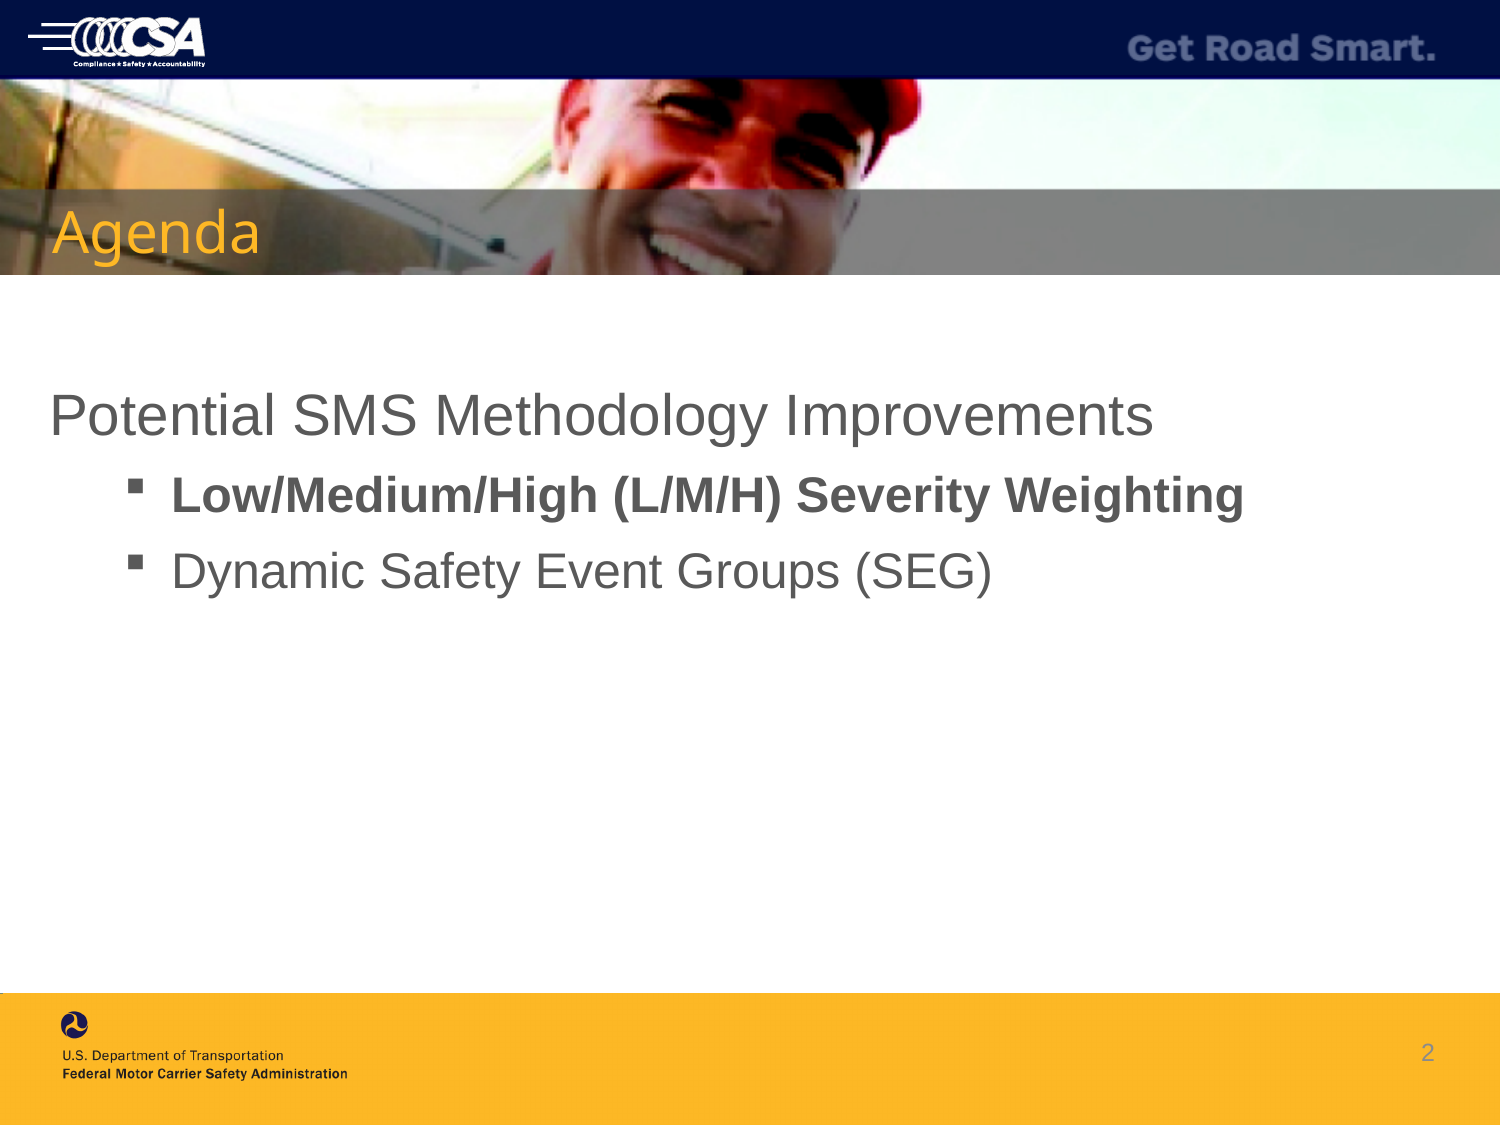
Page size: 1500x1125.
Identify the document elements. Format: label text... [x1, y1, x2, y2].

title Agenda [37, 187, 1347, 300]
picture [0, 993, 1500, 1125]
text_box Potential SMS Methodology Improvements Low/Medium/High (L/M/H) Severity Weighting Dynamic Safety Event Groups (SEG) [34, 362, 1347, 938]
picture [28, 17, 205, 67]
slide_number 2 [1100, 1021, 1450, 1082]
picture [0, 75, 1500, 275]
